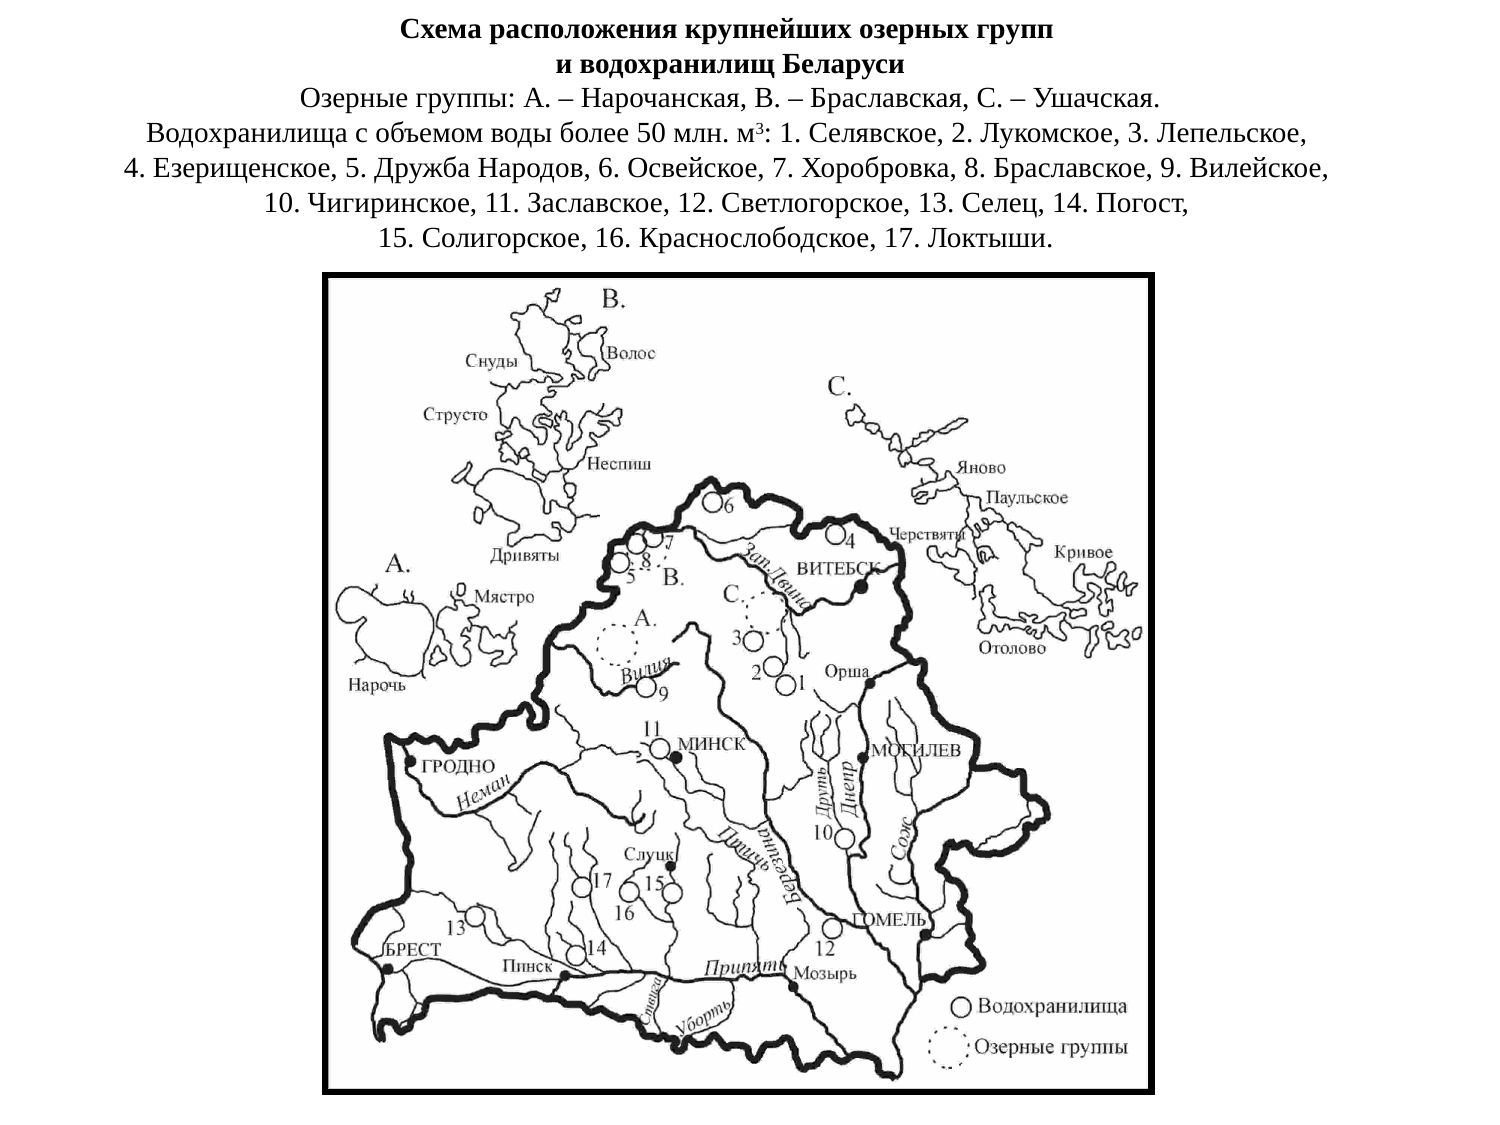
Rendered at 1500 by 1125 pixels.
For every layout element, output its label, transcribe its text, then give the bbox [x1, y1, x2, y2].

picture [327, 277, 1149, 1089]
text_box Схема расположения крупнейших озерных групп и водохранилищ Беларуси Озерные группы: А. – Нарочанская, В. – Браславская, С. – Ушачская. Водохранилища с объемом воды более 50 млн. м3: 1. Селявское, 2. Лукомское, 3. Лепельское, 4. Езерищенское, 5. Дружба Народов, 6. Освейское, 7. Хоробровка, 8. Браславское, 9. Вилейское, 10. Чигиринское, 11. Заславское, 12. Светлогорское, 13. Селец, 14. Погост, 15. Солигорское, 16. Краснослободское, 17. Локтыши. [35, 1, 1426, 262]
